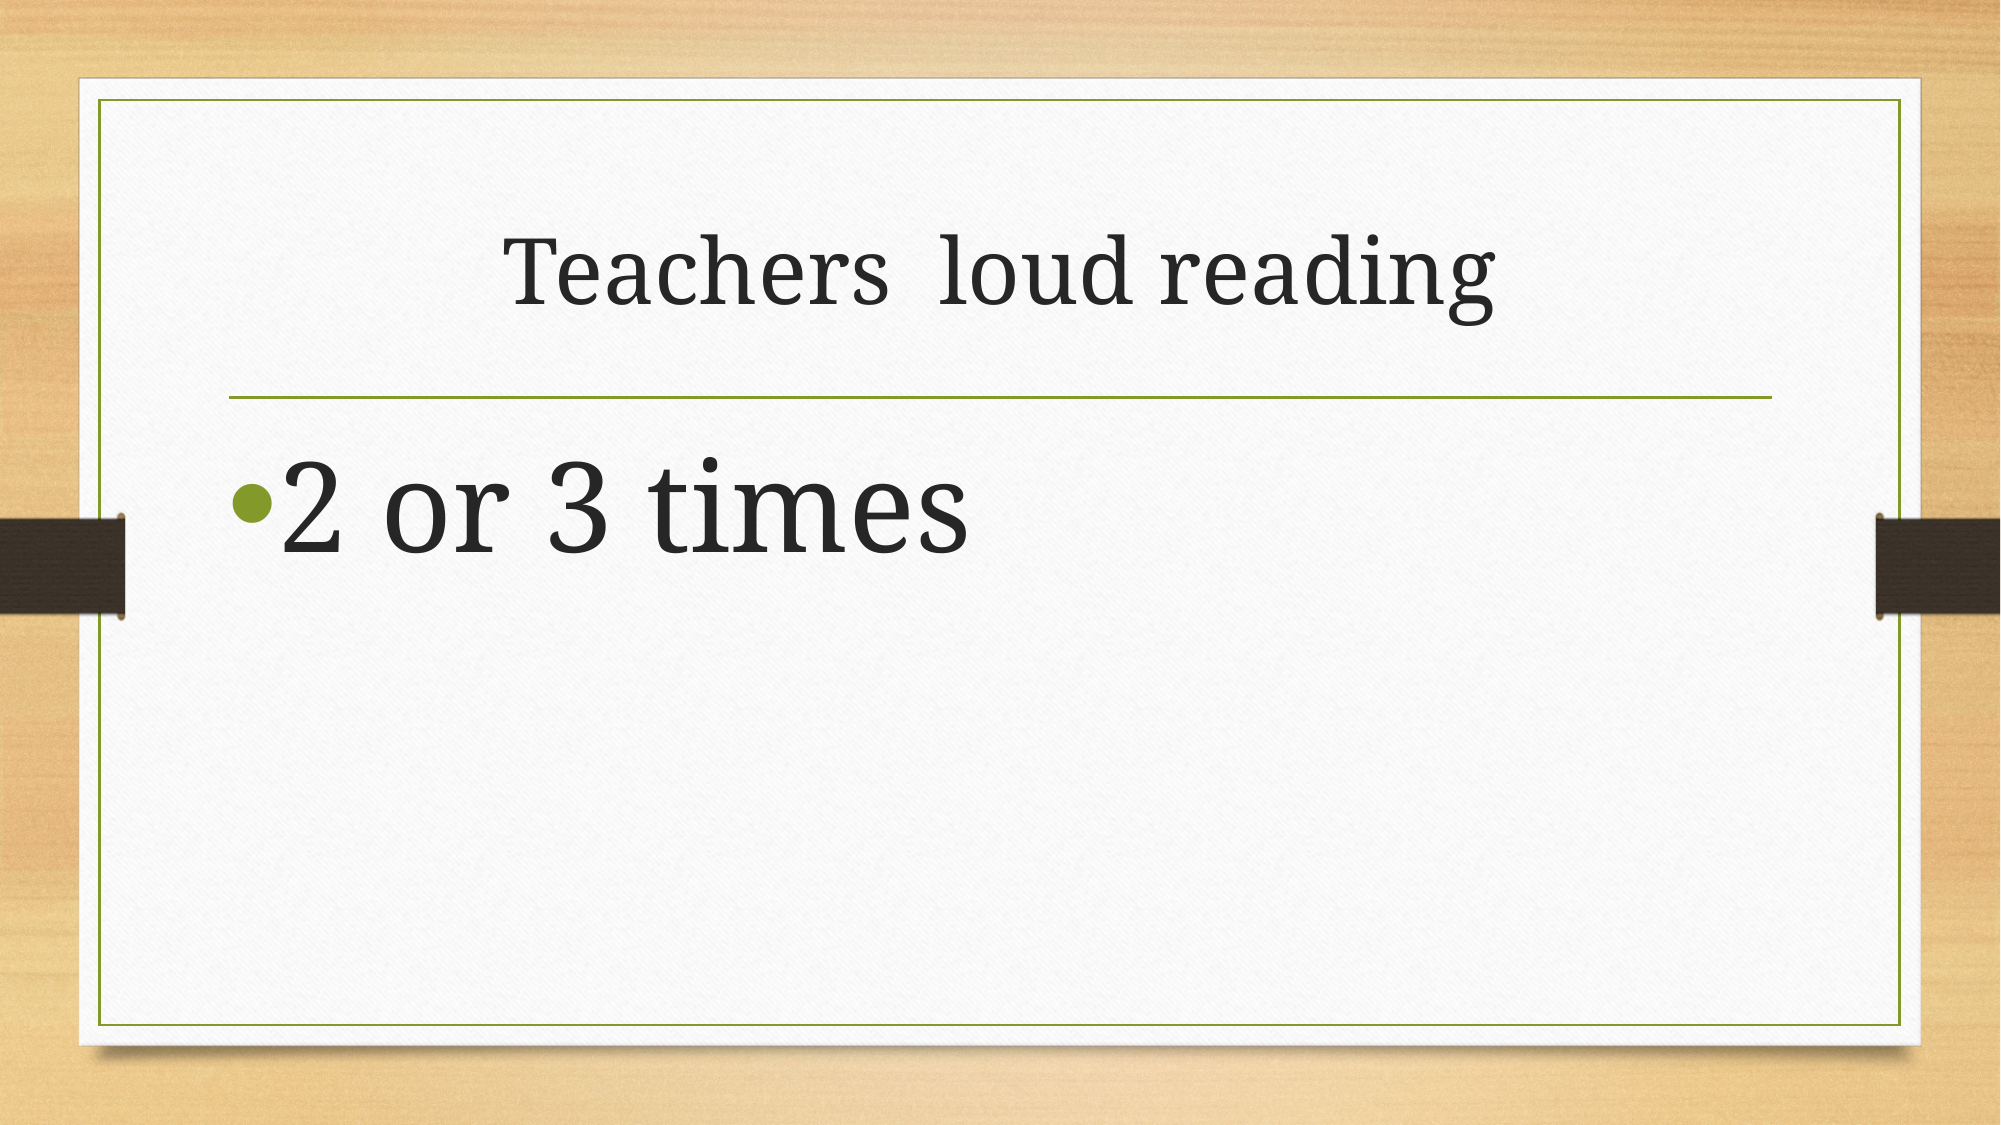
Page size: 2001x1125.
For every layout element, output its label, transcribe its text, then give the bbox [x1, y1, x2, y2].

picture [0, 0, 2001, 1125]
list 2 or 3 times [212, 419, 1788, 964]
title Teachers loud reading [212, 161, 1788, 375]
